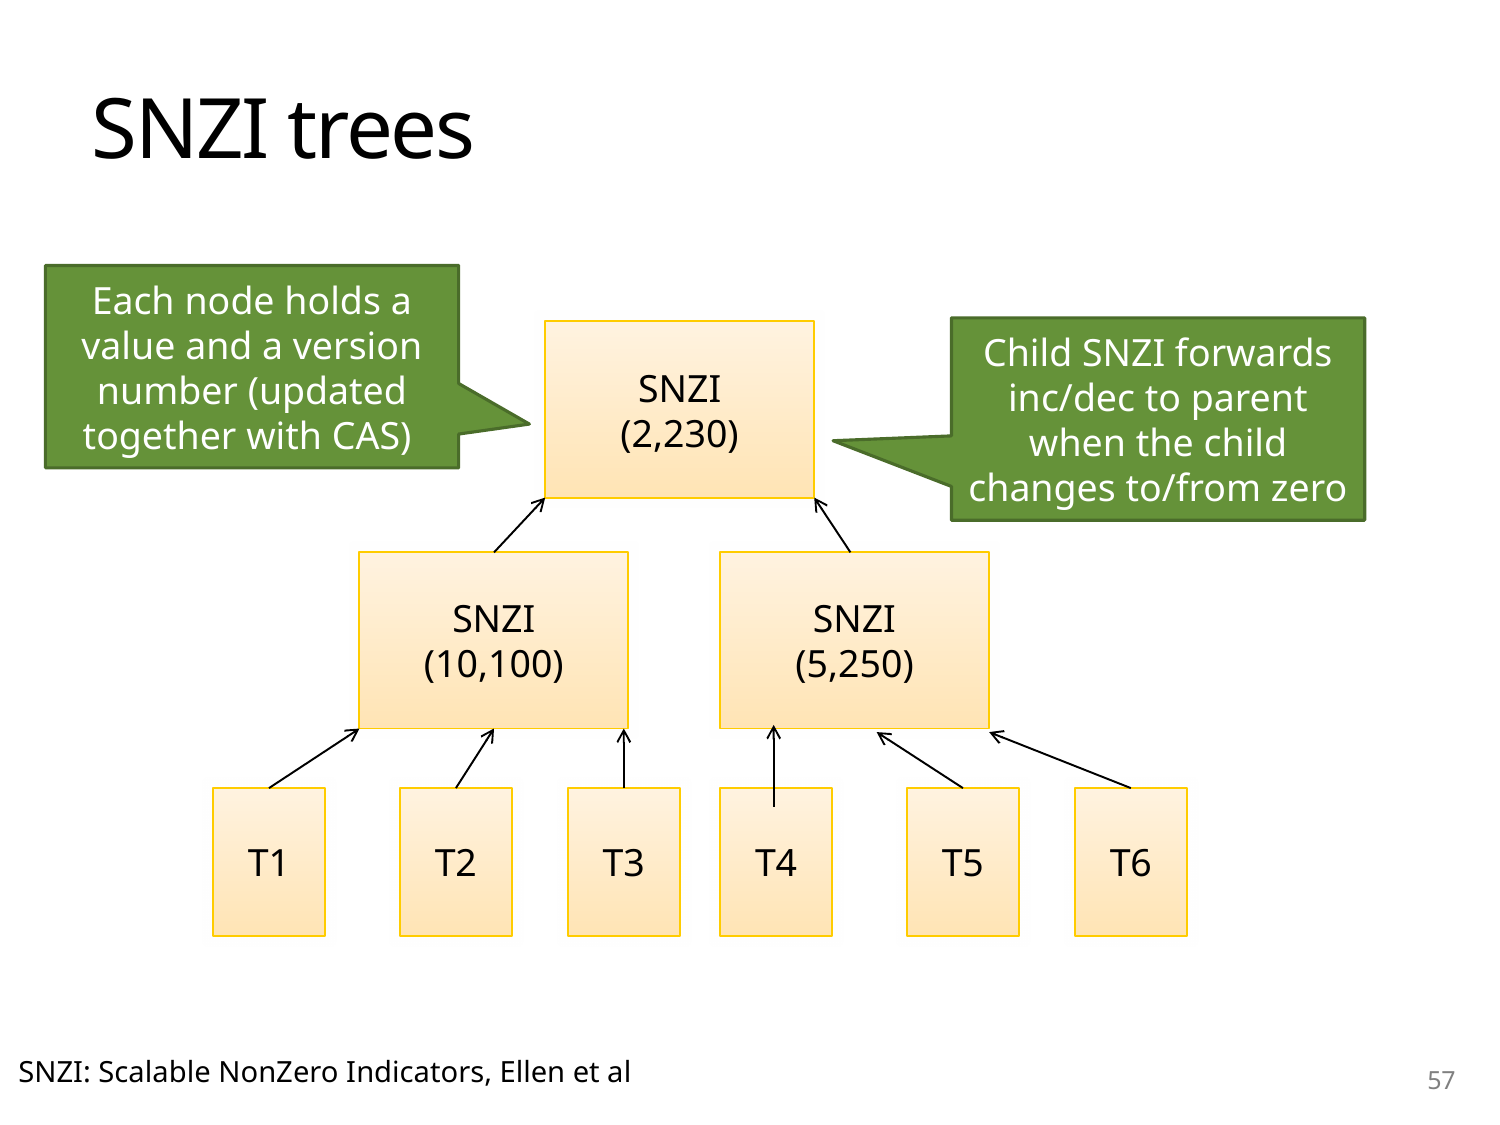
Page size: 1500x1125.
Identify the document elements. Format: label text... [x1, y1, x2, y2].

text_box T1 [212, 787, 326, 937]
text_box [876, 731, 964, 789]
text_box T3 [567, 787, 681, 937]
title SNZI trees [76, 83, 1400, 209]
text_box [988, 731, 1132, 789]
text_box Child SNZI forwards inc/dec to parent when the child changes to/from zero [831, 316, 1367, 522]
text_box SNZI (10,100) [358, 551, 629, 729]
text_box T5 [906, 787, 1020, 937]
text_box T6 [1074, 787, 1188, 937]
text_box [813, 497, 851, 553]
text_box T2 [399, 787, 513, 937]
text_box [493, 497, 546, 553]
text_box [268, 728, 360, 789]
text_box Each node holds a value and a version number (updated together with CAS) [43, 263, 531, 470]
text_box T4 [719, 787, 833, 937]
slide_number 57 [1412, 1045, 1488, 1106]
text_box SNZI: Scalable NonZero Indicators, Ellen et al [3, 1045, 647, 1096]
text_box SNZI (5,250) [719, 551, 990, 729]
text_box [455, 728, 495, 789]
text_box SNZI (2,230) [544, 320, 815, 499]
